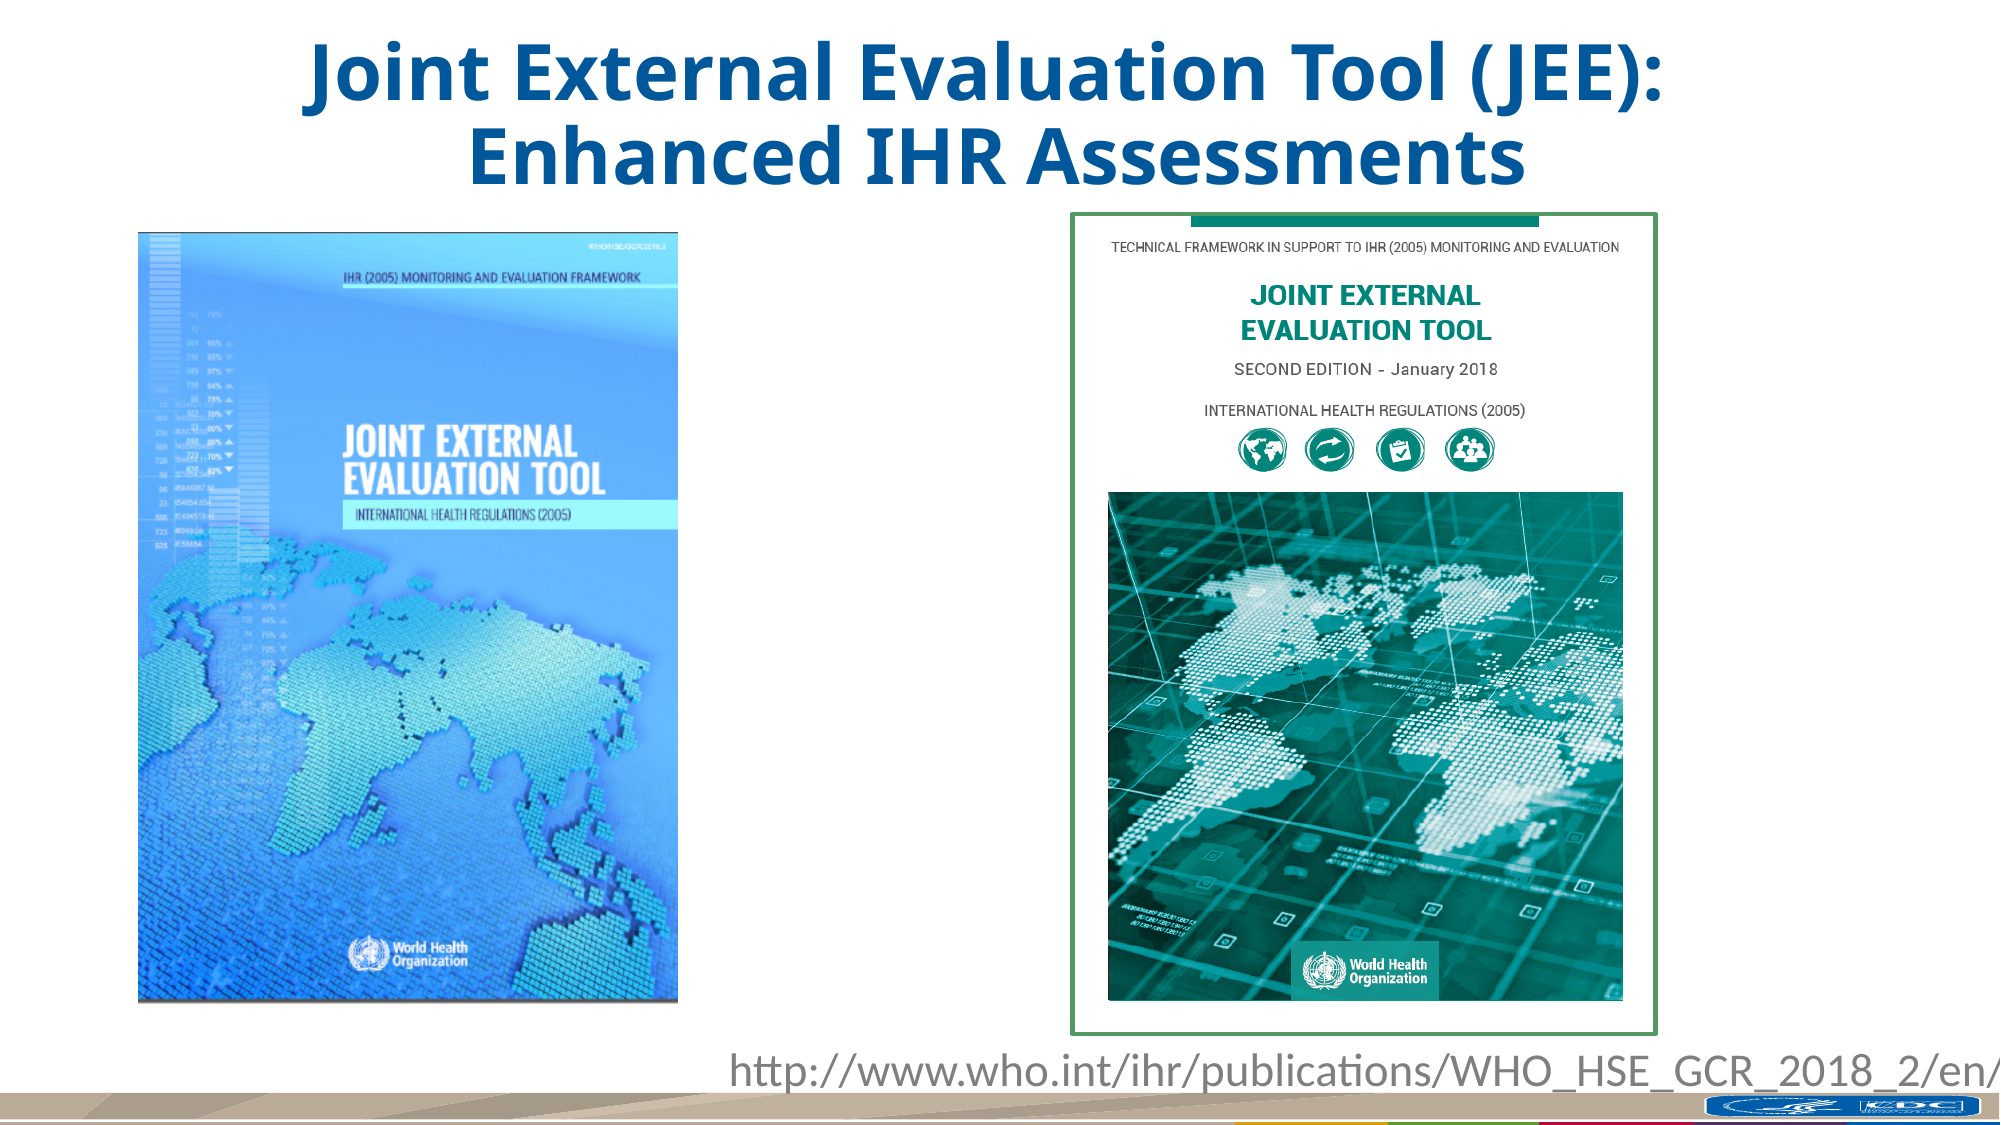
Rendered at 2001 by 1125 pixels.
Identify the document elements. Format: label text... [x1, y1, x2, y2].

picture [137, 232, 678, 1004]
text_box http://www.who.int/ihr/publications/WHO_HSE_GCR_2018_2/en/ [713, 1031, 2000, 1097]
title Joint External Evaluation Tool (JEE): Enhanced IHR Assessments [96, 17, 1897, 206]
picture [1074, 215, 1654, 1032]
